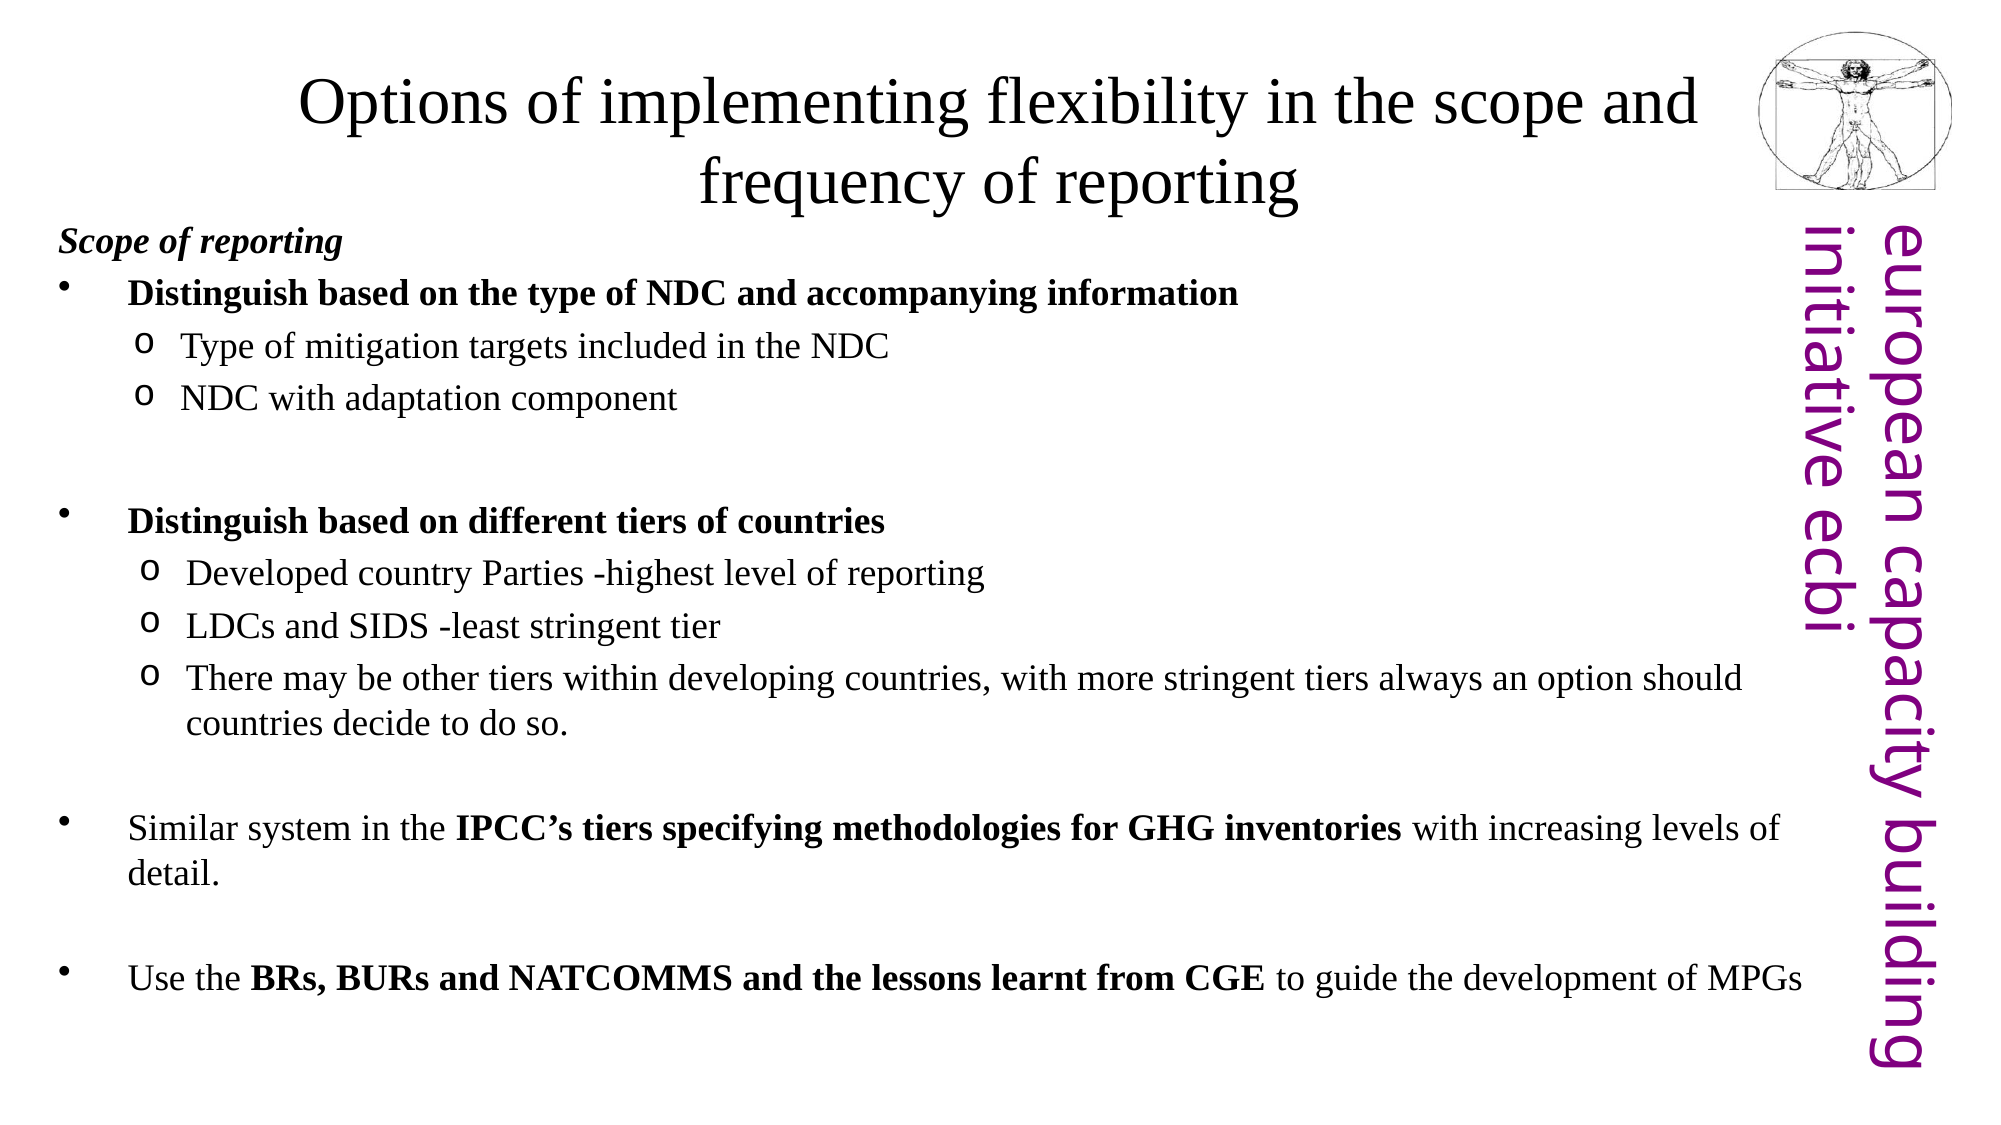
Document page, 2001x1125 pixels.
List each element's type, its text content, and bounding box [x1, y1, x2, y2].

list Scope of reporting Distinguish based on the type of NDC and accompanying information Type of mitigation targets included in the NDC NDC with adaptation component Distinguish based on different tiers of countries Developed country Parties -highest level of reporting LDCs and SIDS -least stringent tier There may be other tiers within developing countries, with more stringent tiers always an option should countries decide to do so. Similar system in the IPCC’s tiers specifying methodologies for GHG inventories with increasing levels of detail. Use the BRs, BURs and NATCOMMS and the lessons learnt from CGE to guide the development of MPGs [42, 207, 1851, 1101]
picture [1756, 31, 1952, 190]
title Options of implementing flexibility in the scope and frequency of reporting [149, 66, 1851, 207]
